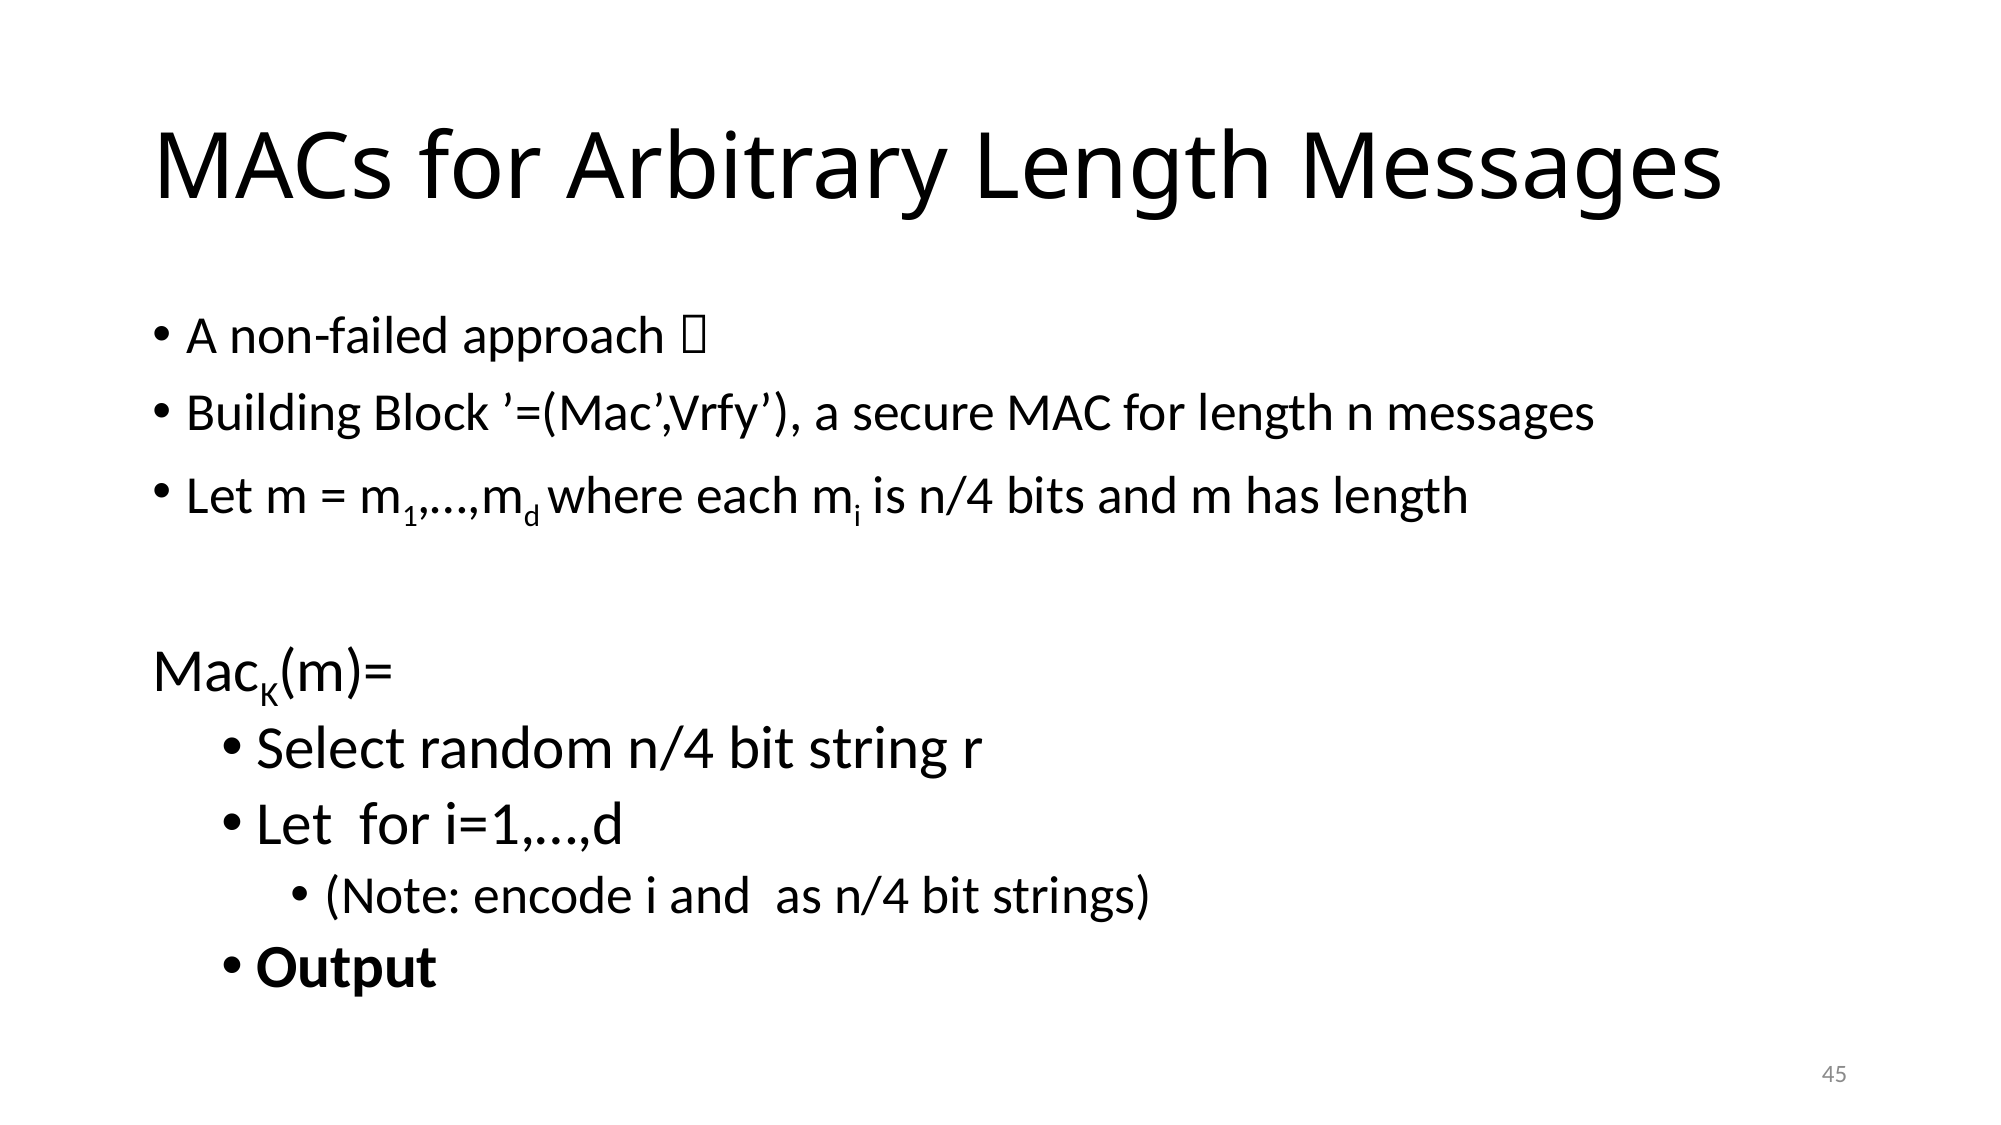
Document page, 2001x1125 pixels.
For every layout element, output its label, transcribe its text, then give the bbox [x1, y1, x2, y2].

slide_number 45 [1412, 1042, 1863, 1103]
title MACs for Arbitrary Length Messages [137, 59, 1863, 278]
